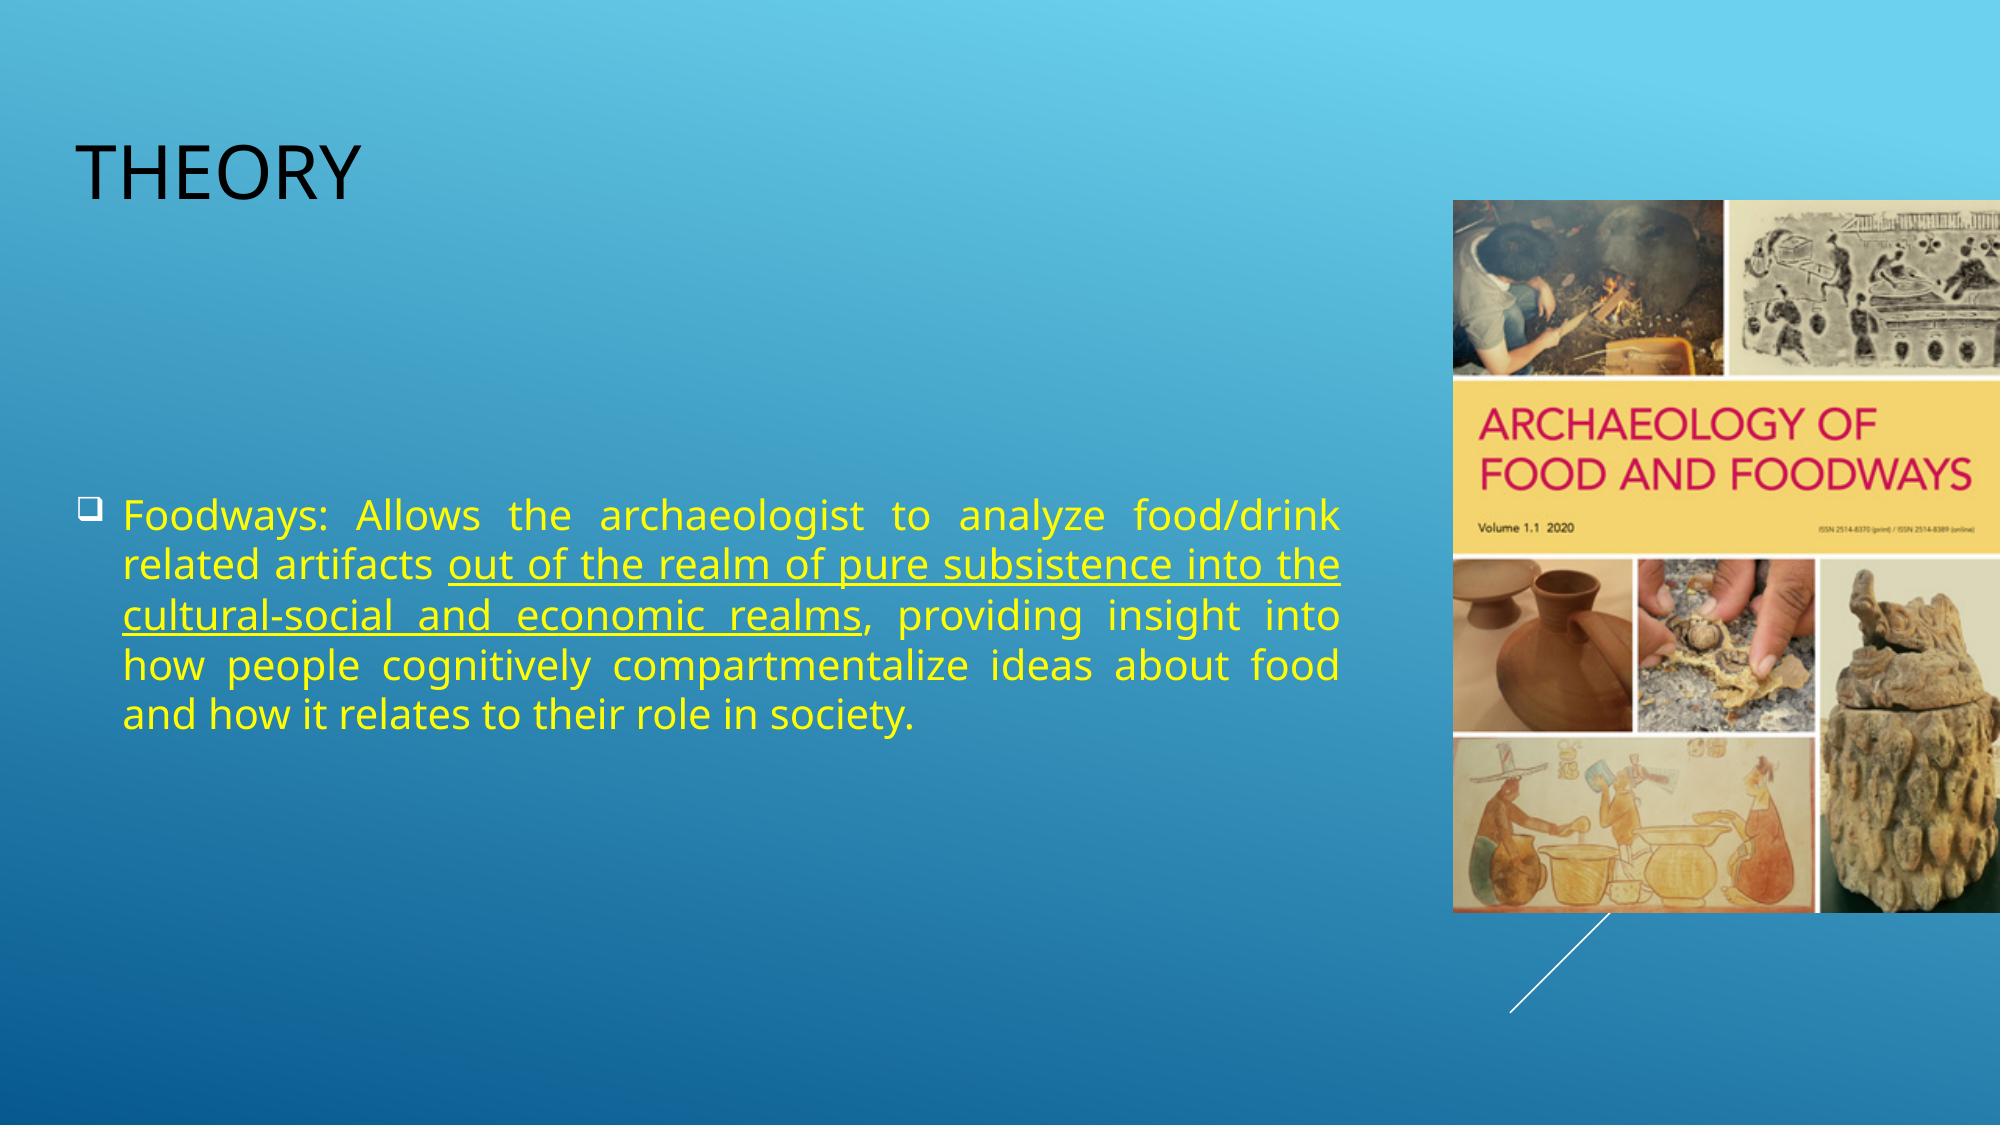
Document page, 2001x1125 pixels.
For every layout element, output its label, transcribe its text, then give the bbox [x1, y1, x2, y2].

list Foodways: Allows the archaeologist to analyze food/drink related artifacts out of the realm of pure subsistence into the cultural-social and economic realms, providing insight into how people cognitively compartmentalize ideas about food and how it relates to their role in society. [60, 307, 1357, 919]
title Theory [60, 46, 1461, 294]
picture [1452, 200, 2000, 914]
